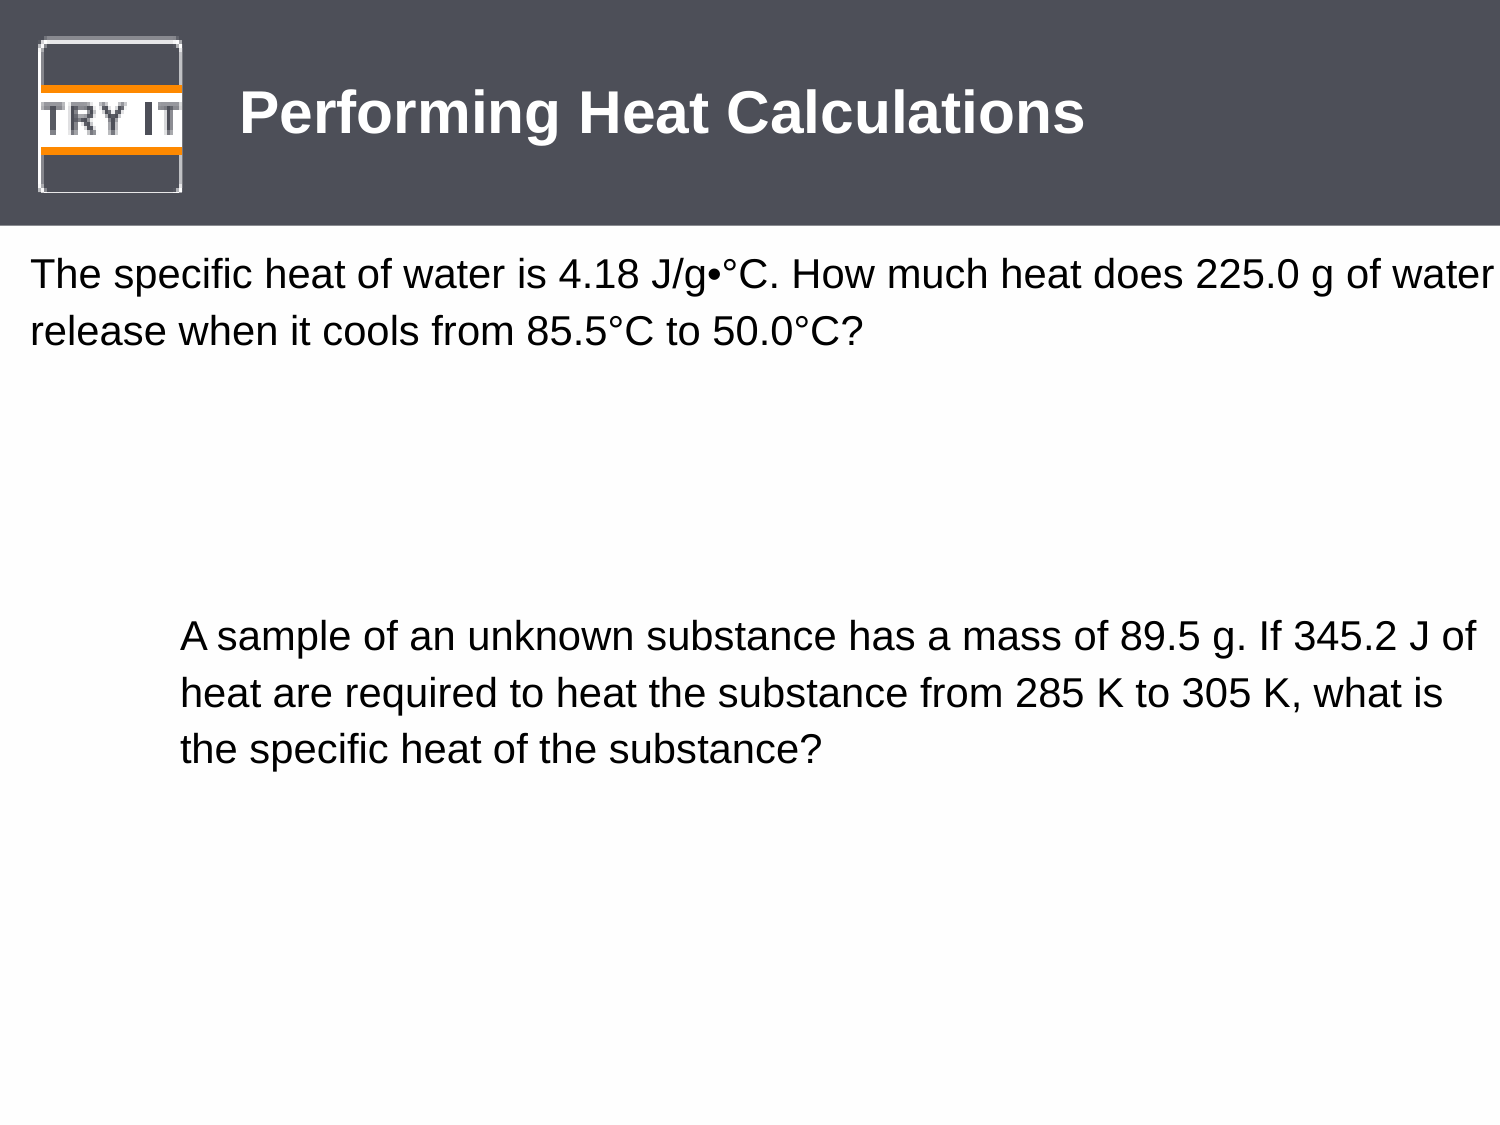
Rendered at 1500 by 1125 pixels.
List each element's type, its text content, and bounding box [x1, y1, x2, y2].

picture [37, 36, 183, 194]
list The specific heat of water is 4.18 J/g•°C. How much heat does 225.0 g of water release when it cools from 85.5°C to 50.0°C? A sample of an unknown substance has a mass of 89.5 g. If 345.2 J of heat are required to heat the substance from 285 K to 305 K, what is the specific heat of the substance? [0, 225, 1500, 1125]
title Performing Heat Calculations [0, 0, 1500, 225]
